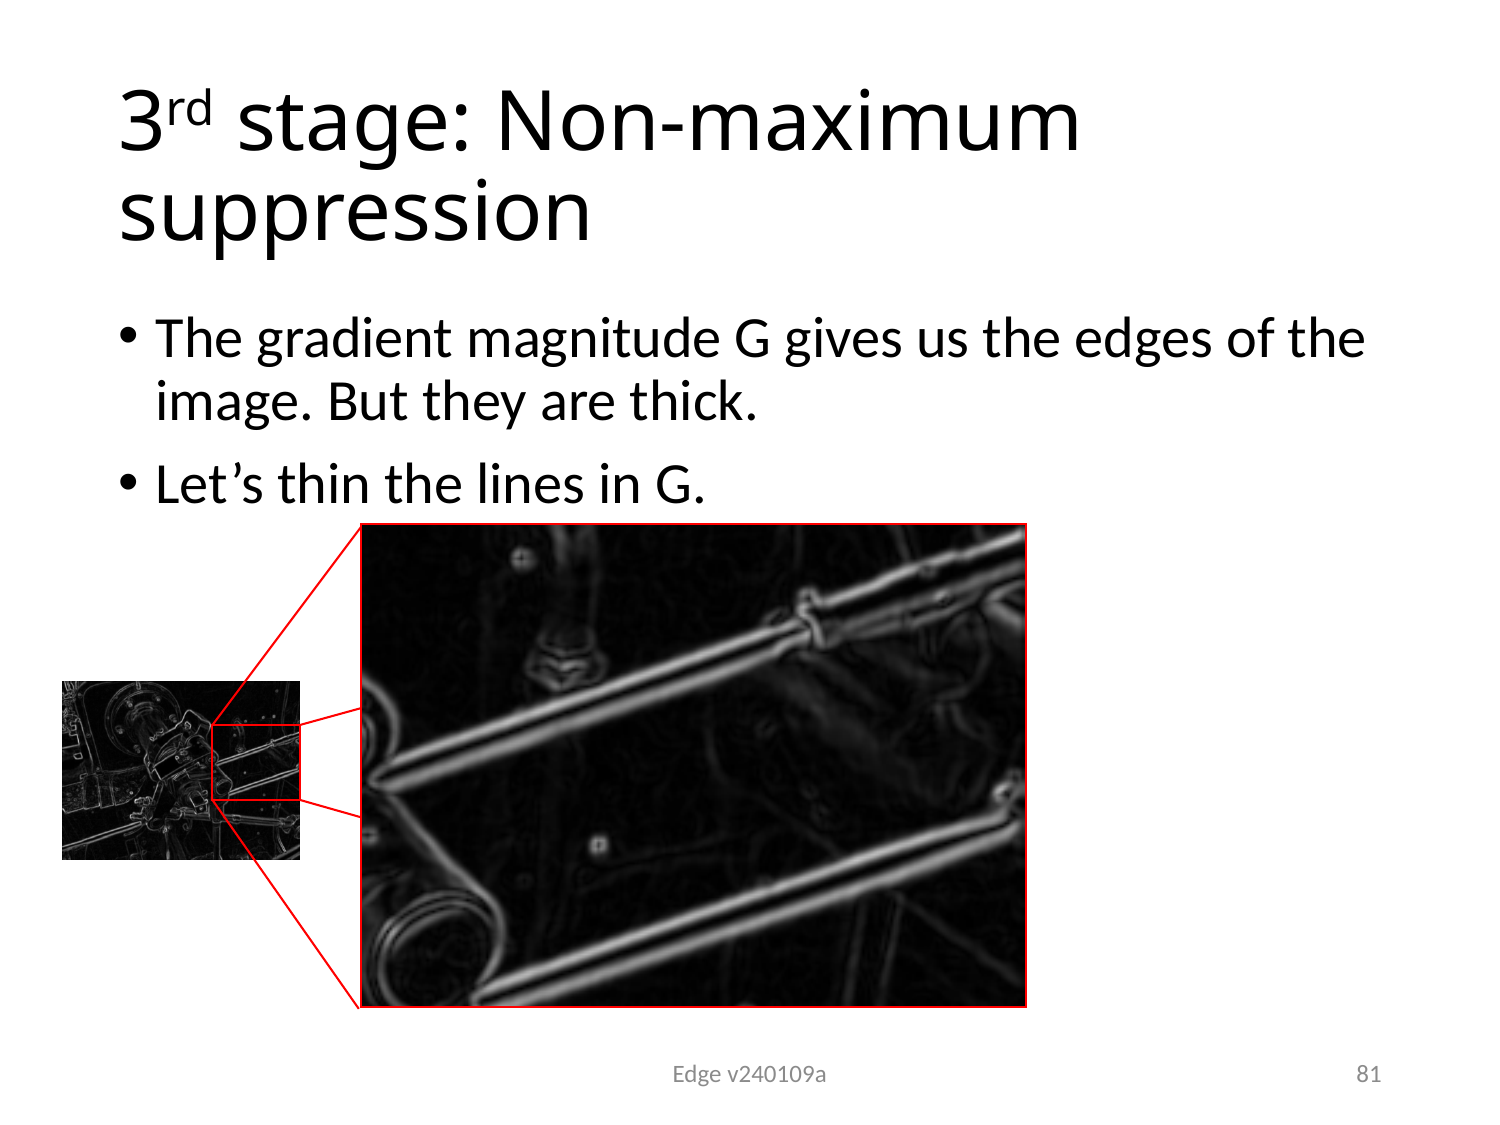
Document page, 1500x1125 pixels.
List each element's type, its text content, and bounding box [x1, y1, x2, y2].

picture [361, 525, 1025, 1007]
footer Edge v240109a [496, 1042, 1004, 1103]
list The gradient magnitude G gives us the edges of the image. But they are thick. Let’s thin the lines in G. [103, 299, 1397, 1014]
picture [62, 681, 300, 860]
title 3rd stage: Non-maximum suppression [103, 59, 1397, 278]
slide_number 81 [1059, 1042, 1397, 1103]
